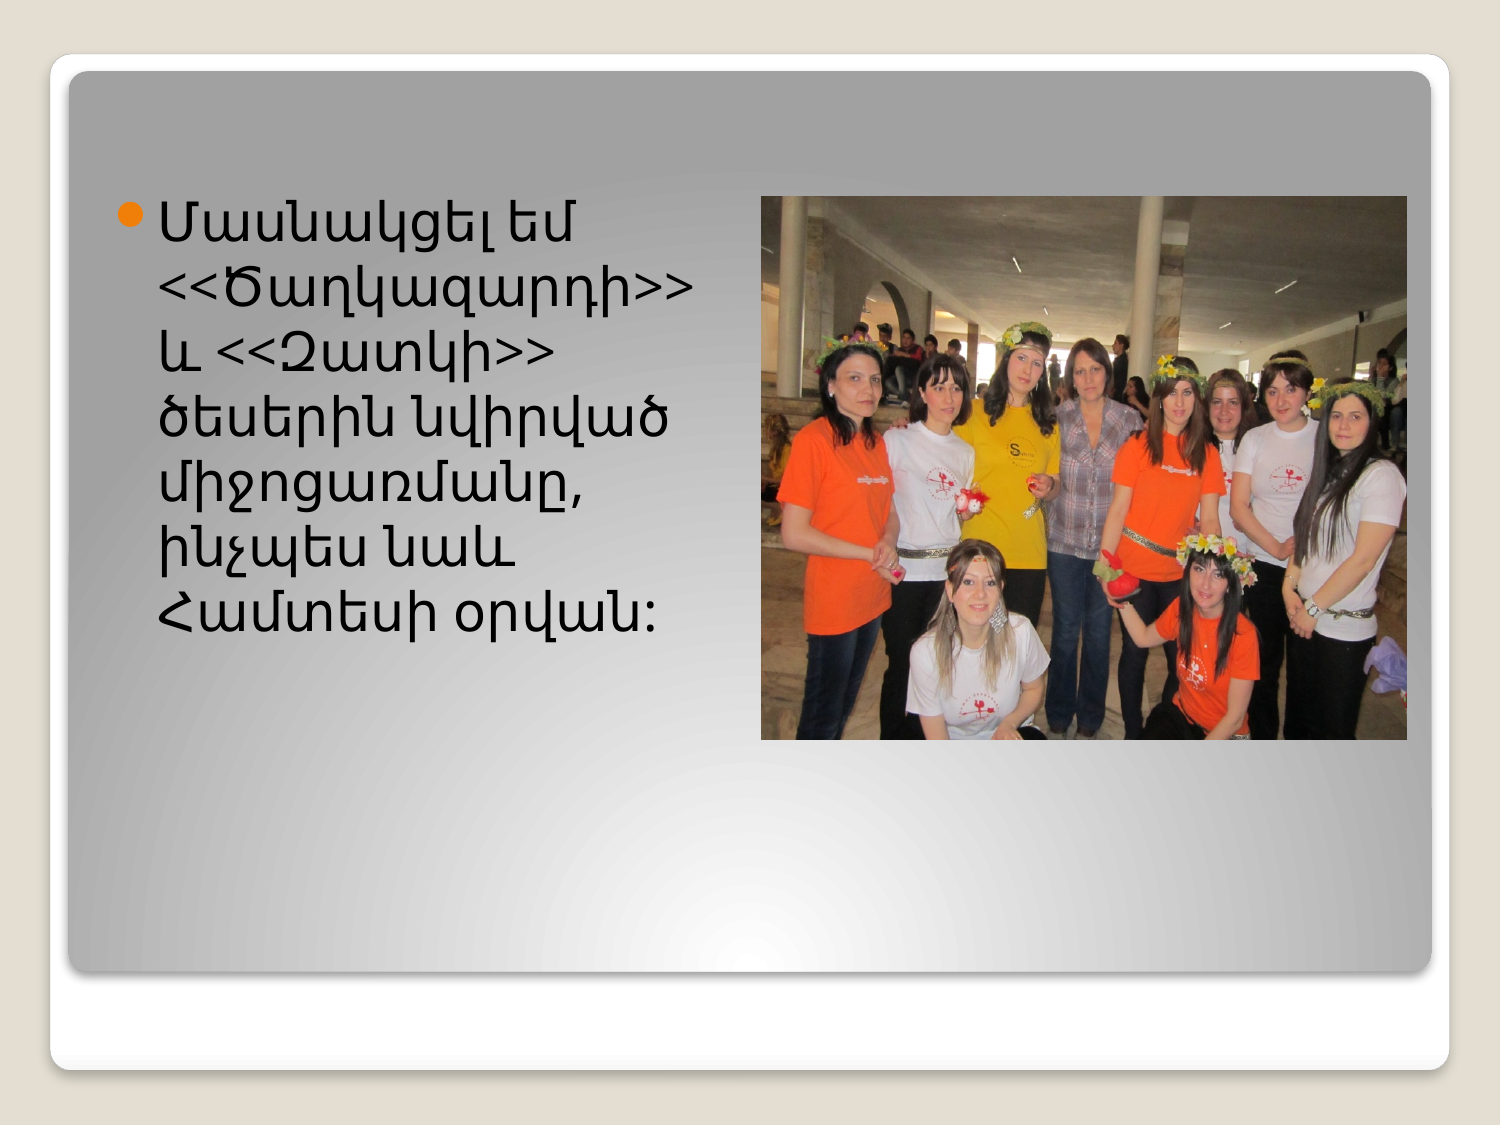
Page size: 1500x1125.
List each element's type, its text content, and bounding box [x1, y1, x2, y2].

list Մասնակցել եմ <<Ծաղկազարդի>> և <<Զատկի>> ծեսերին նվիրված միջոցառմանը, ինչպես նաև Համտեսի օրվան: [84, 172, 730, 807]
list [761, 196, 1407, 740]
